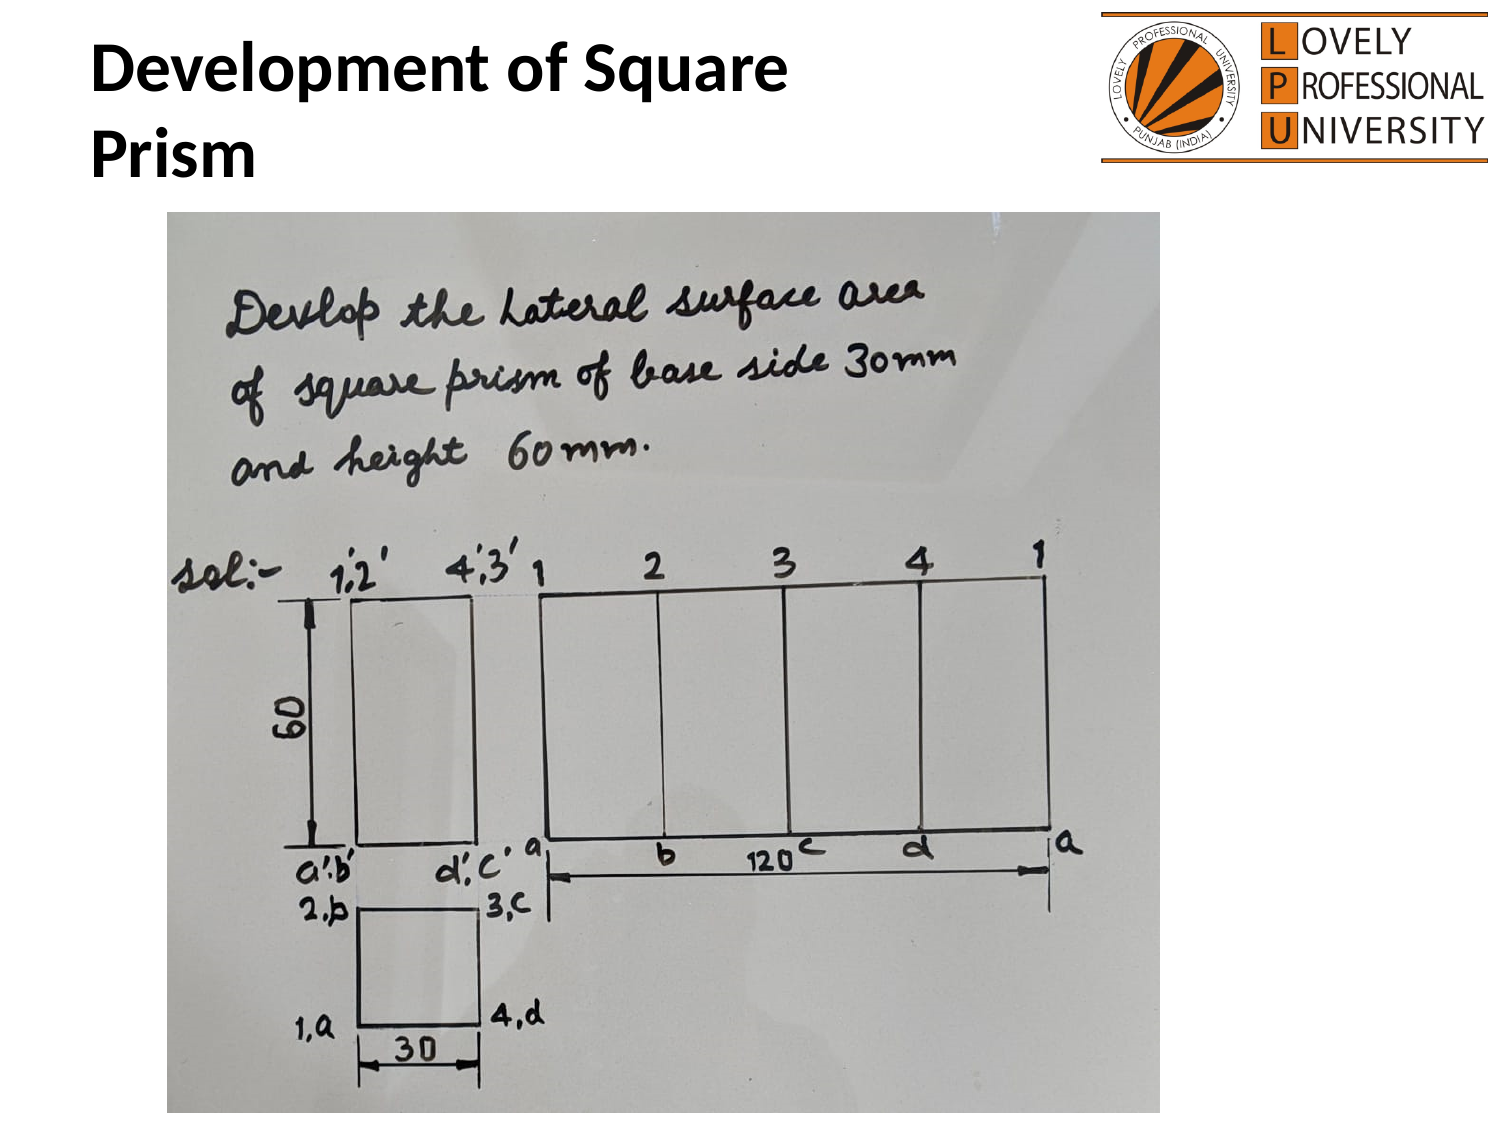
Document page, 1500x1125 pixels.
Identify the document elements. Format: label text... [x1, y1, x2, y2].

picture [167, 212, 1160, 1113]
picture [1100, 12, 1488, 163]
title Development of Square Prism [75, 12, 1425, 200]
